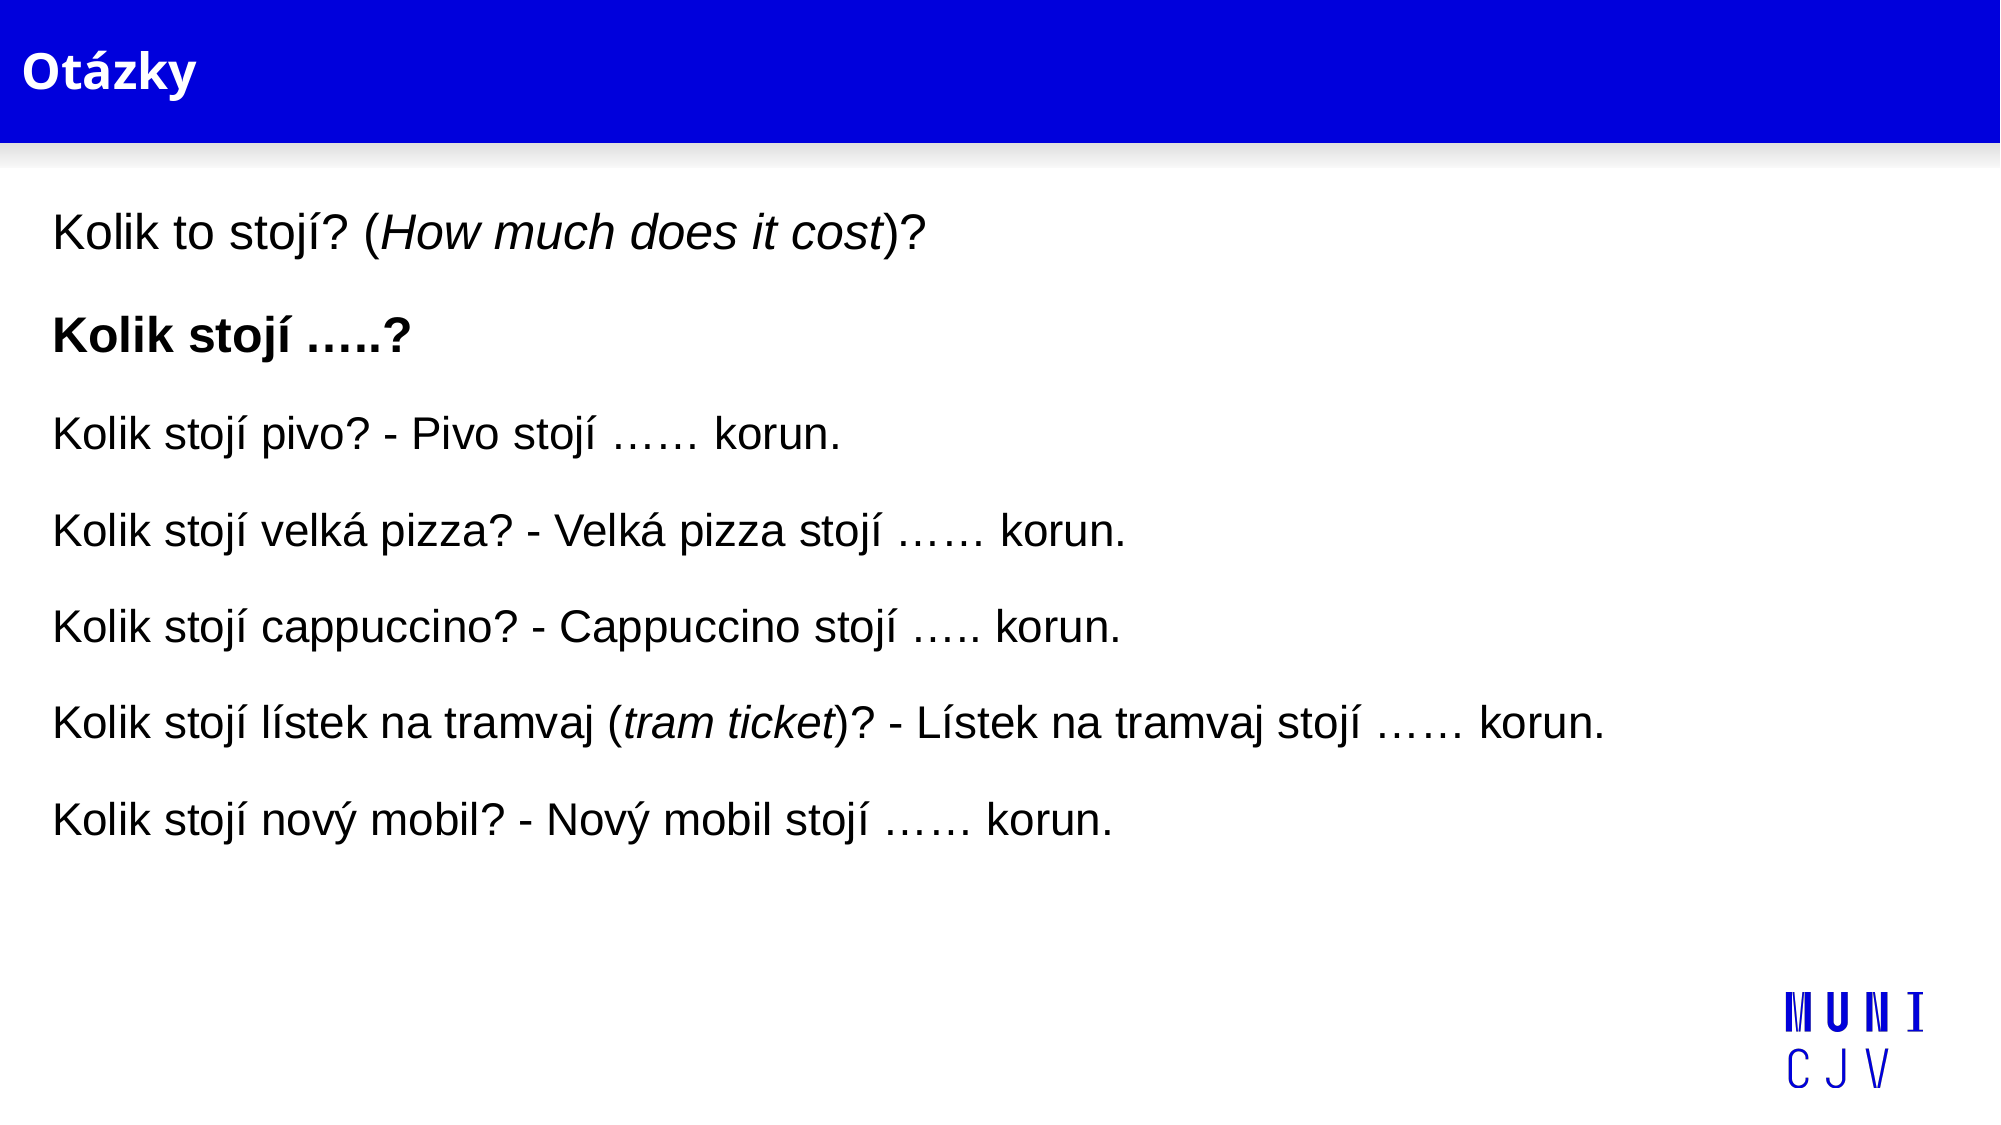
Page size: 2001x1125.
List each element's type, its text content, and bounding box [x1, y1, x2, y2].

picture [1784, 1081, 1923, 1088]
title Otázky [21, 3, 1953, 136]
list Kolik to stojí? (How much does it cost)? Kolik stojí …..? Kolik stojí pivo? - Pivo stojí …… korun. Kolik stojí velká pizza? - Velká pizza stojí …… korun. Kolik stojí cappuccino? - Cappuccino stojí ….. korun. Kolik stojí lístek na tramvaj (tram ticket)? - Lístek na tramvaj stojí …… korun. Kolik stojí nový mobil? - Nový mobil stojí …… korun. [52, 190, 1941, 1081]
